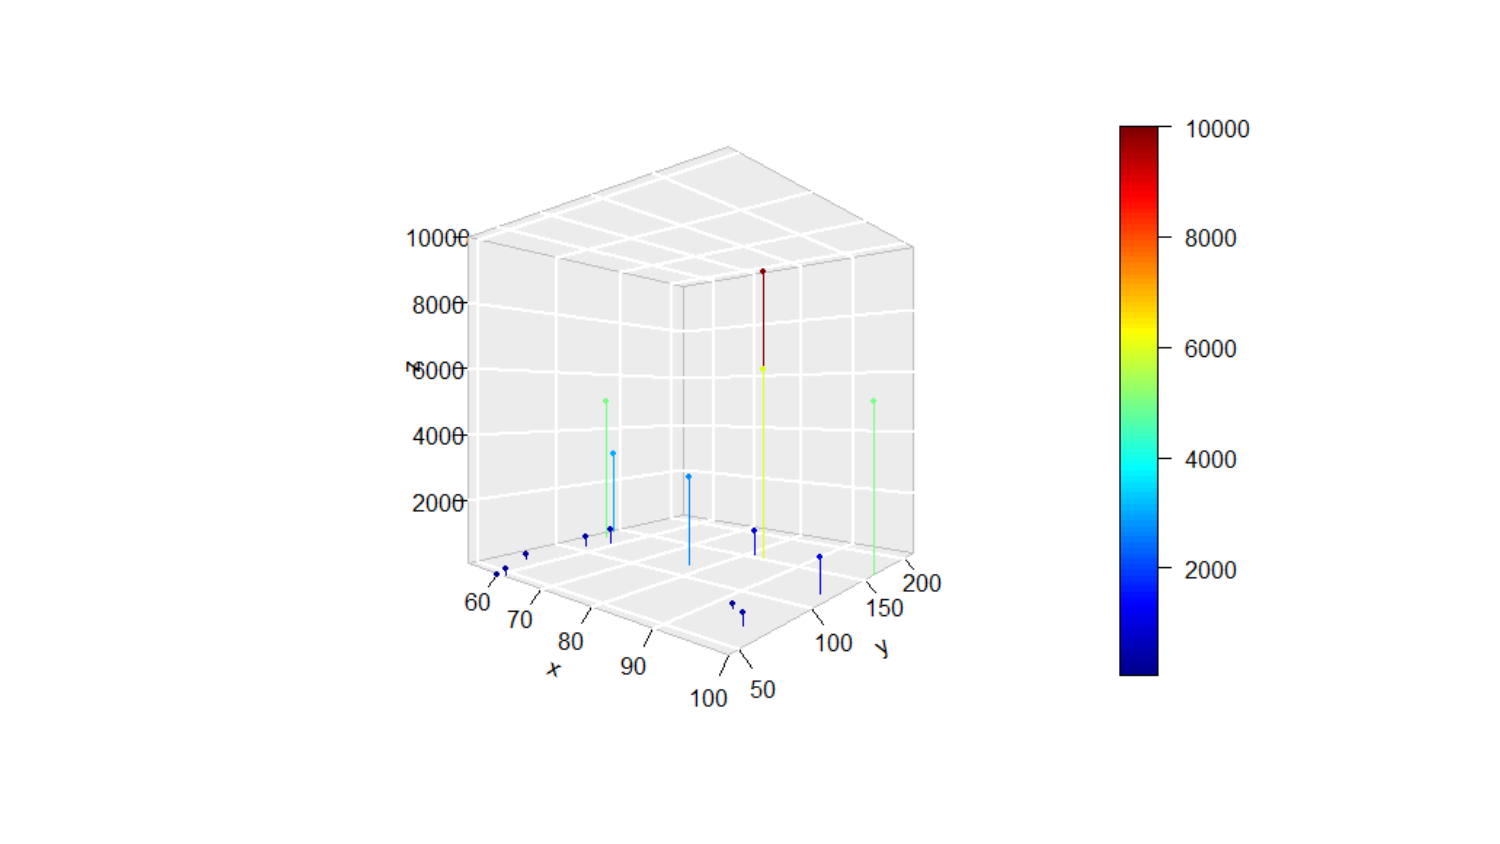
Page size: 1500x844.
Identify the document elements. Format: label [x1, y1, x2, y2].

picture [139, 24, 1361, 819]
